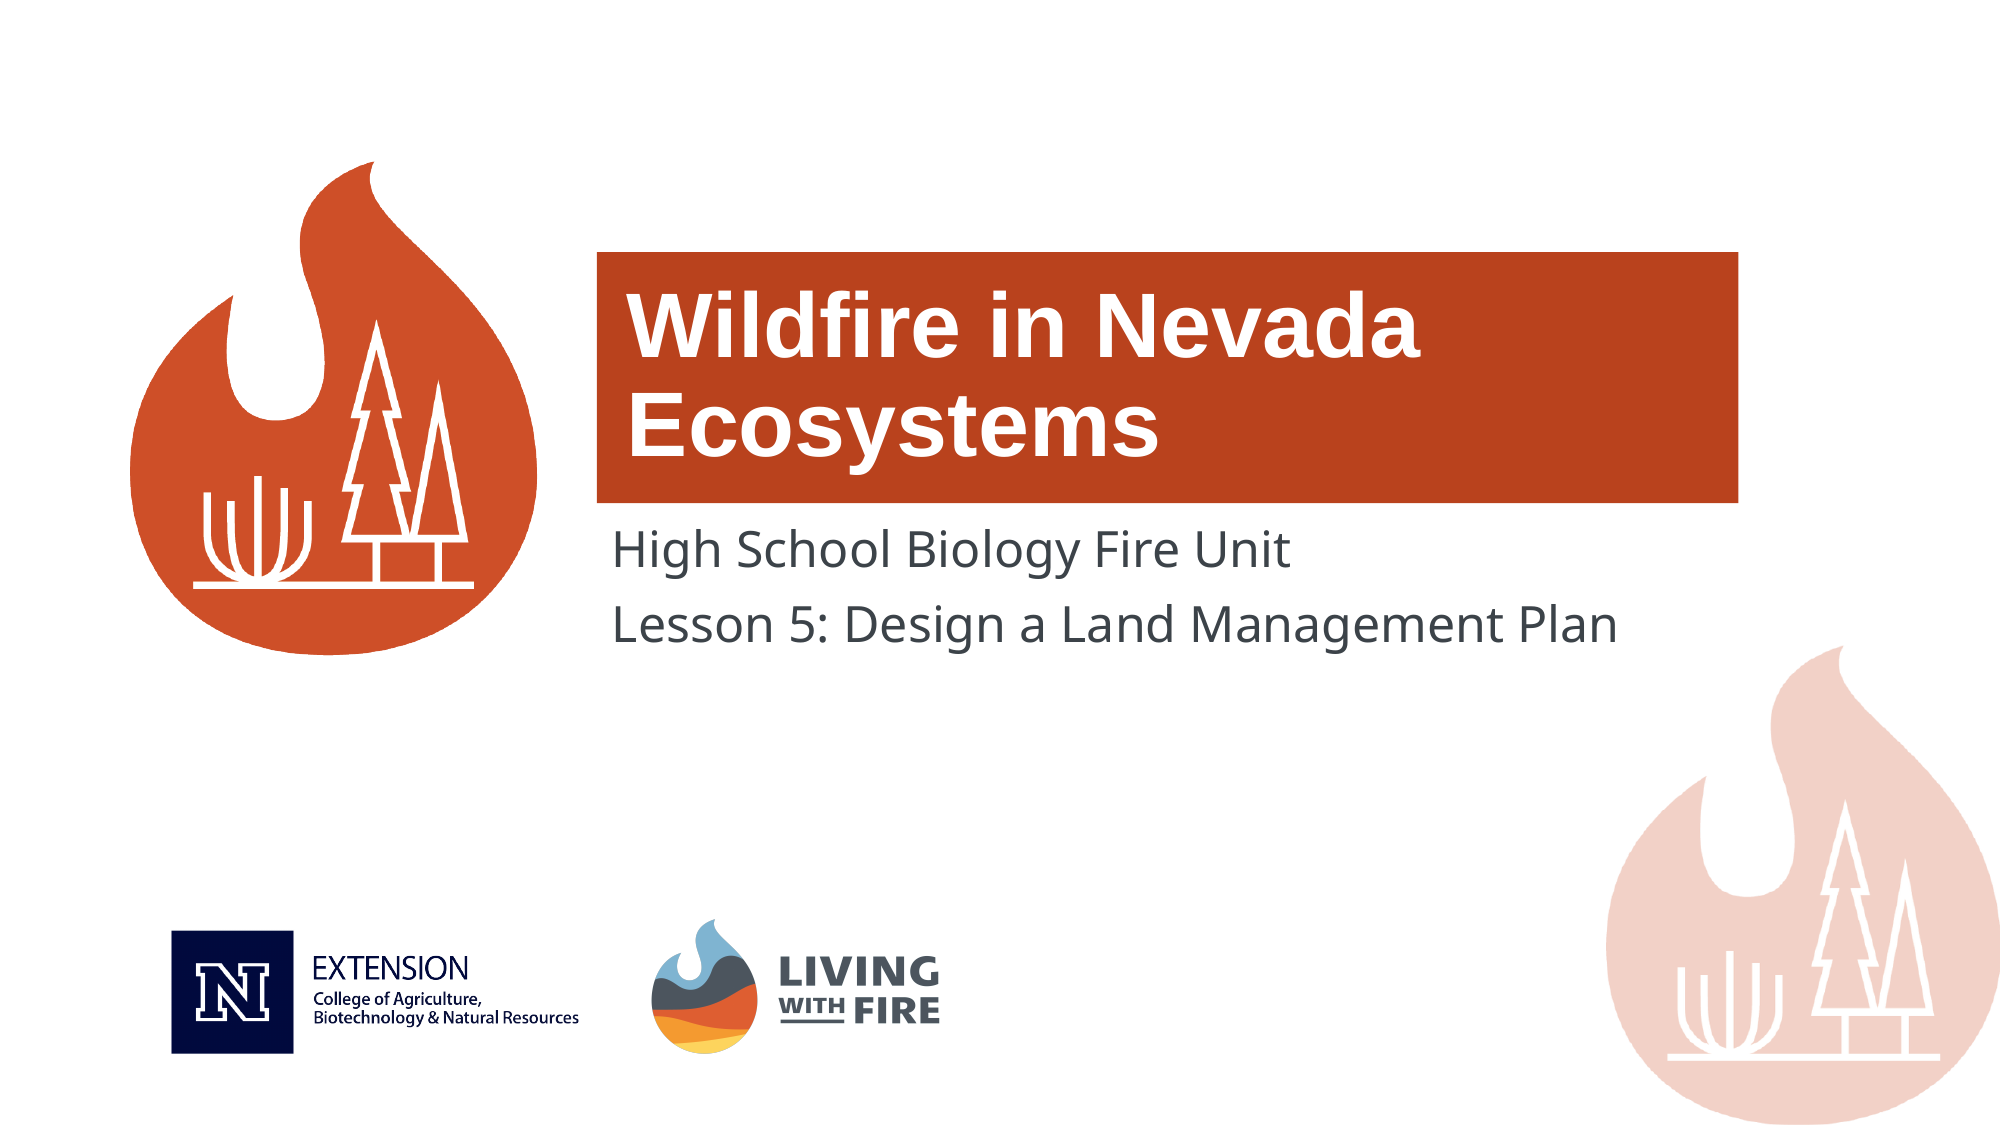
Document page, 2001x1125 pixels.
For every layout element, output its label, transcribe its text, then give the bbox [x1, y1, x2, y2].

picture [648, 916, 948, 1058]
title Wildfire in Nevada Ecosystems [596, 252, 1739, 504]
subtitle High School Biology Fire Unit Lesson 5: Design a Land Management Plan [596, 516, 1739, 730]
picture [121, 153, 546, 663]
picture [170, 929, 580, 1055]
